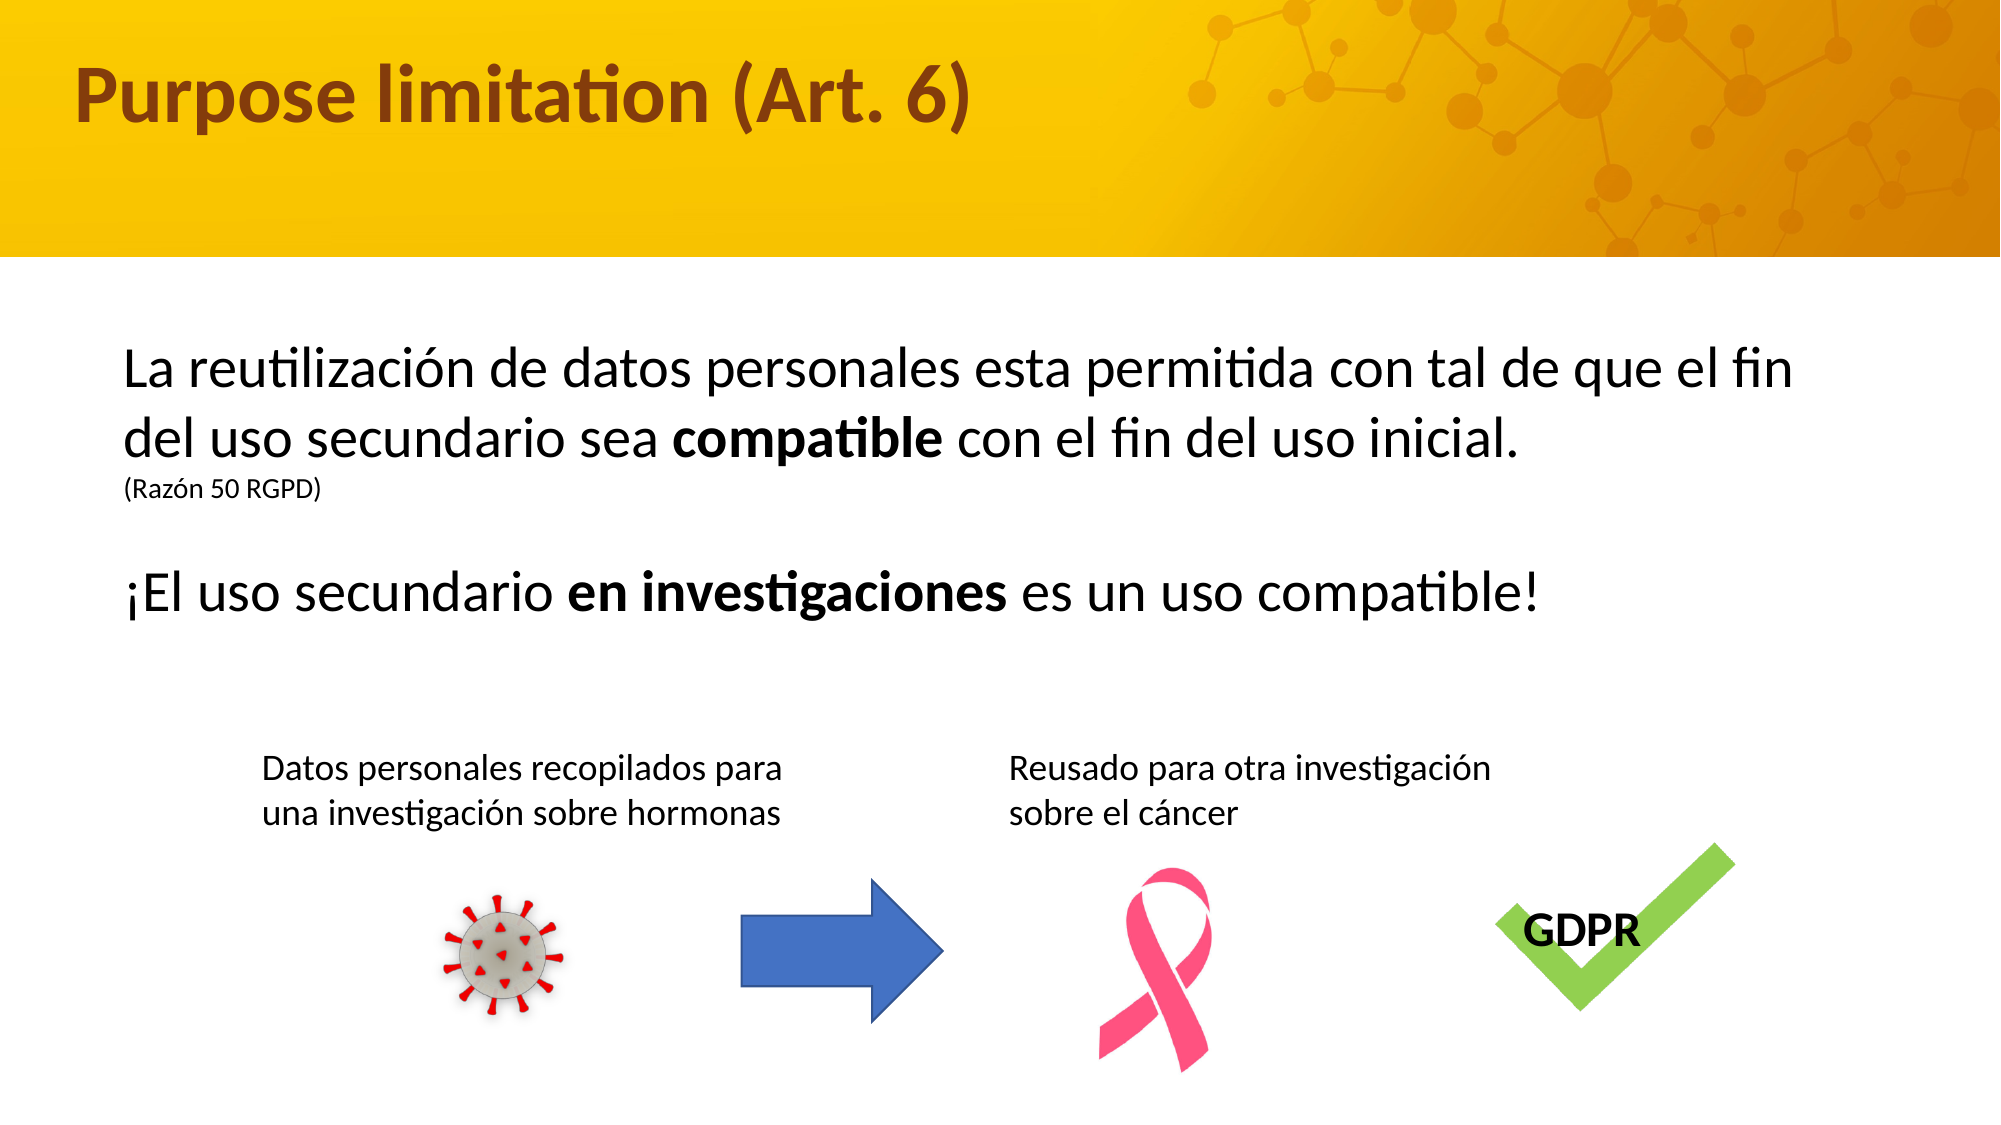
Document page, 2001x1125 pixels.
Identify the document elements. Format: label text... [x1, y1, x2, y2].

picture [0, 0, 2000, 257]
picture [309, 872, 696, 1030]
text_box ¡El uso secundario en investigaciones es un uso compatible! [108, 545, 1823, 631]
text_box Datos personales recopilados para una investigación sobre hormonas [247, 735, 807, 841]
text_box Reusado para otra investigación sobre el cáncer [993, 735, 1516, 841]
text_box Purpose limitation (Art. 6) [59, 0, 1785, 204]
text_box La reutilización de datos personales esta permitida con tal de que el fin del uso secundario sea compatible con el fin del uso inicial. (Razón 50 RGPD) [108, 321, 1823, 512]
picture [1034, 837, 1290, 1093]
picture [1490, 801, 1740, 1051]
text_box [740, 878, 945, 1024]
